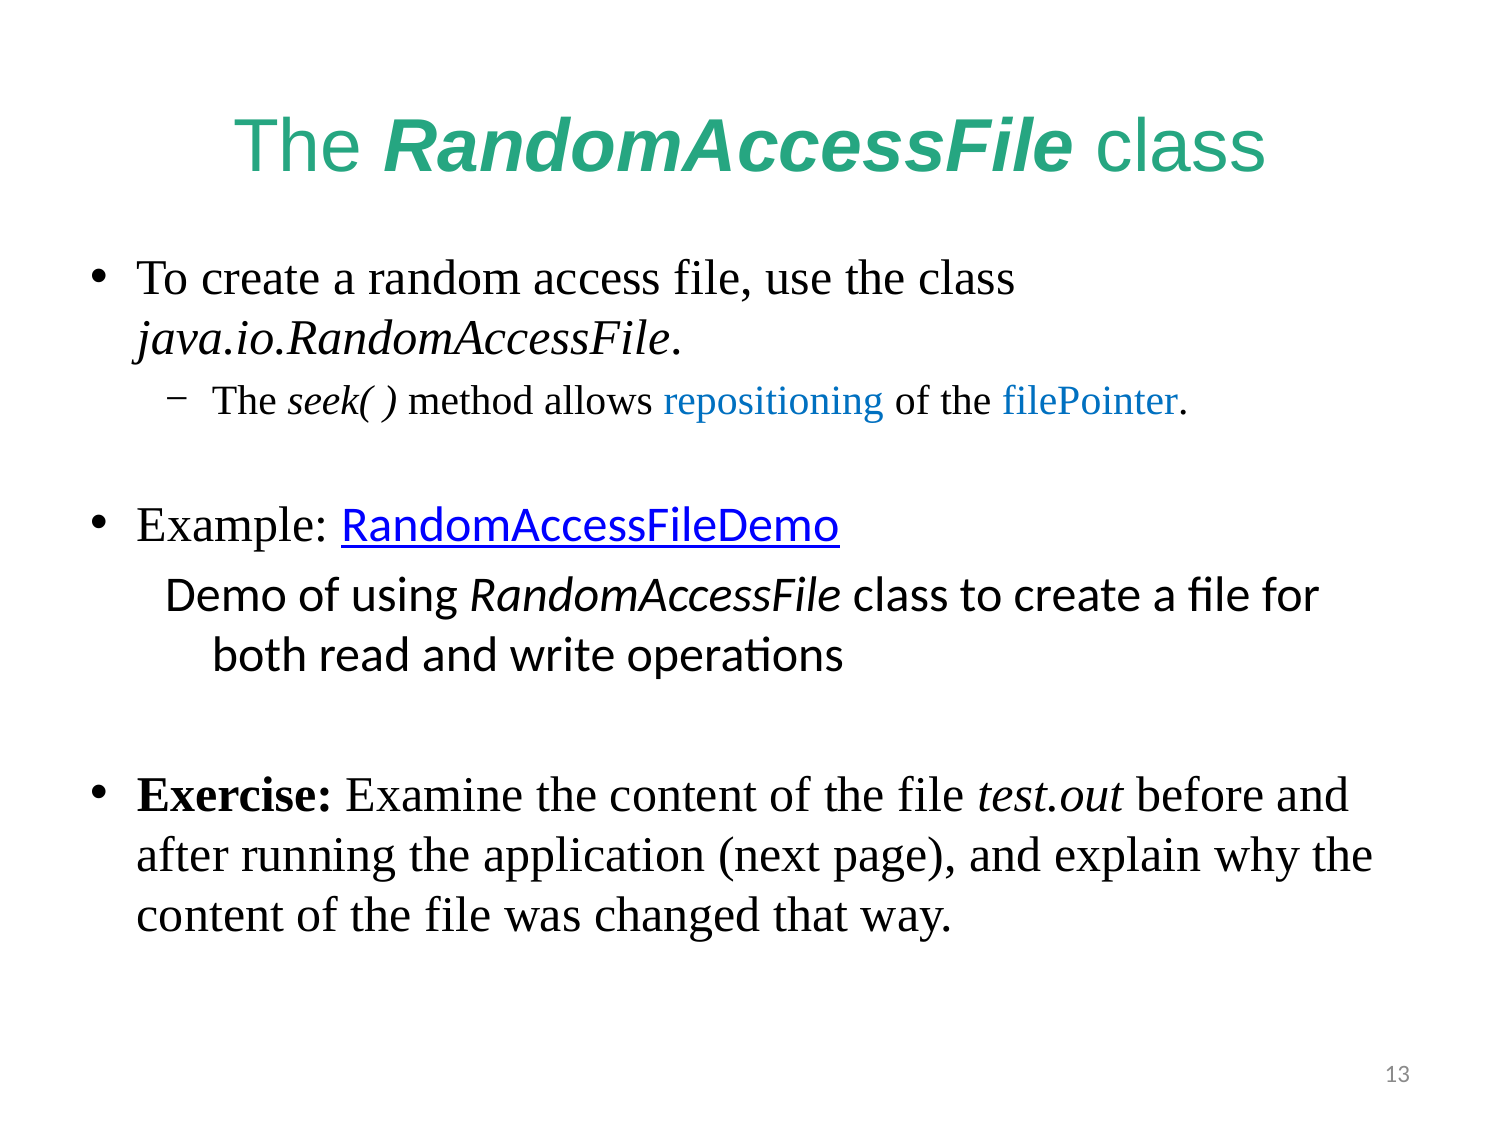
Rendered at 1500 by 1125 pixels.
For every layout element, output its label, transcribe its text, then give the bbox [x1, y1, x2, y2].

title The RandomAccessFile class [75, 45, 1425, 237]
slide_number 13 [1074, 1050, 1425, 1103]
text_box To create a random access file, use the class java.io.RandomAccessFile. The seek( ) method allows repositioning of the filePointer. Example: RandomAccessFileDemo Demo of using RandomAccessFile class to create a file for both read and write operations Exercise: Examine the content of the file test.out before and after running the application (next page), and explain why the content of the file was changed that way. [74, 237, 1425, 1050]
